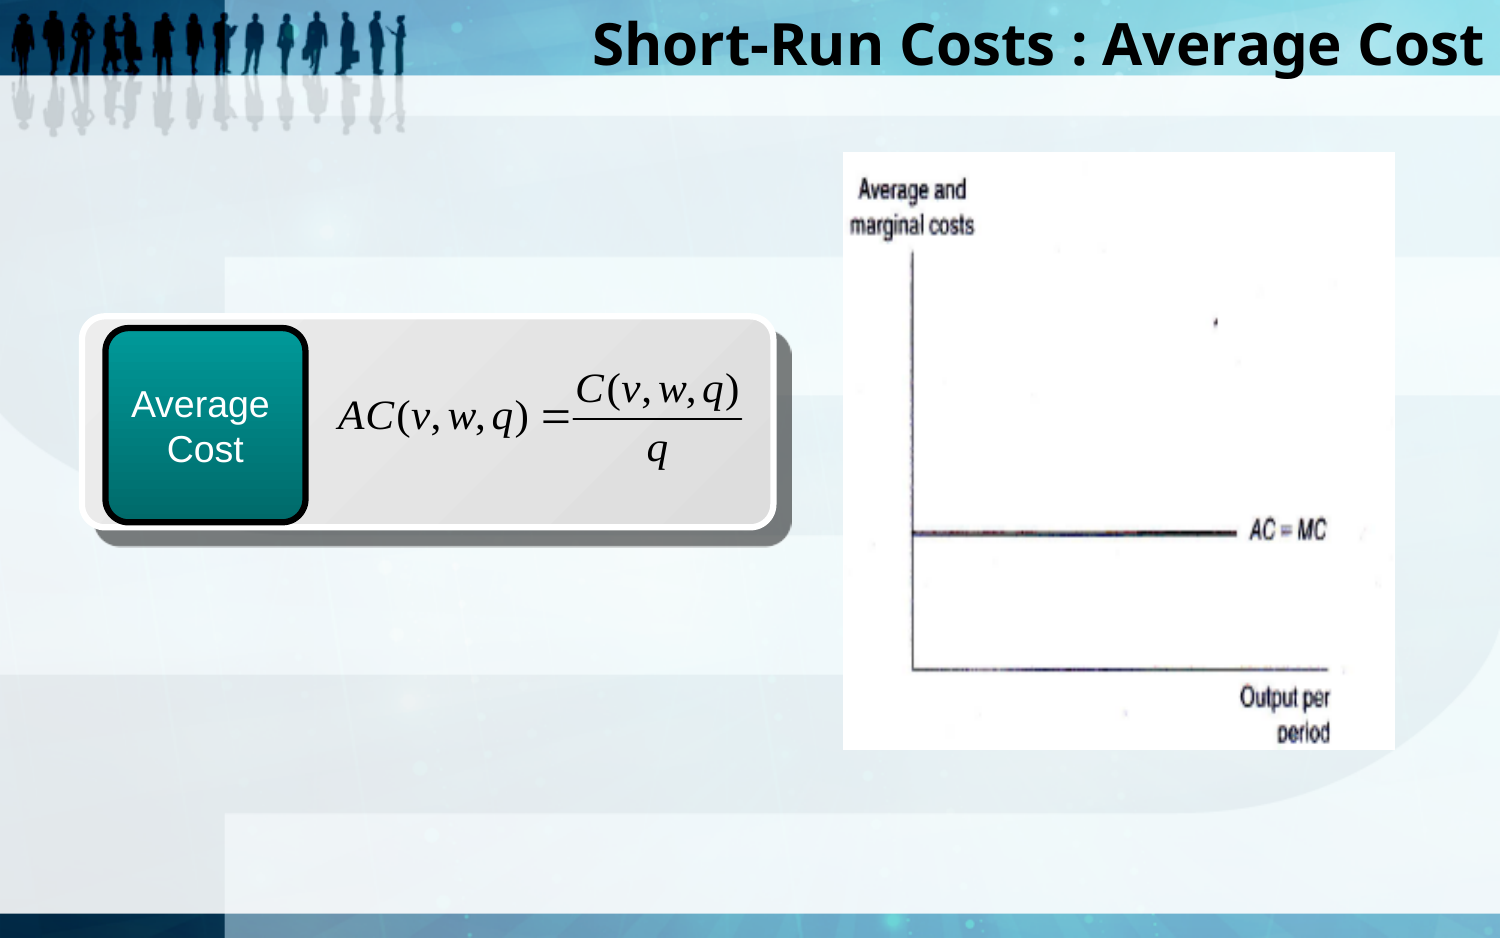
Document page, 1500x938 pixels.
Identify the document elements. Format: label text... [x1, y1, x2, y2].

picture [0, 0, 1500, 938]
text_box [81, 316, 774, 528]
text_box Average Cost [105, 328, 306, 523]
text_box Short-Run Costs : Average Cost [477, 0, 1500, 85]
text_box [327, 362, 751, 479]
